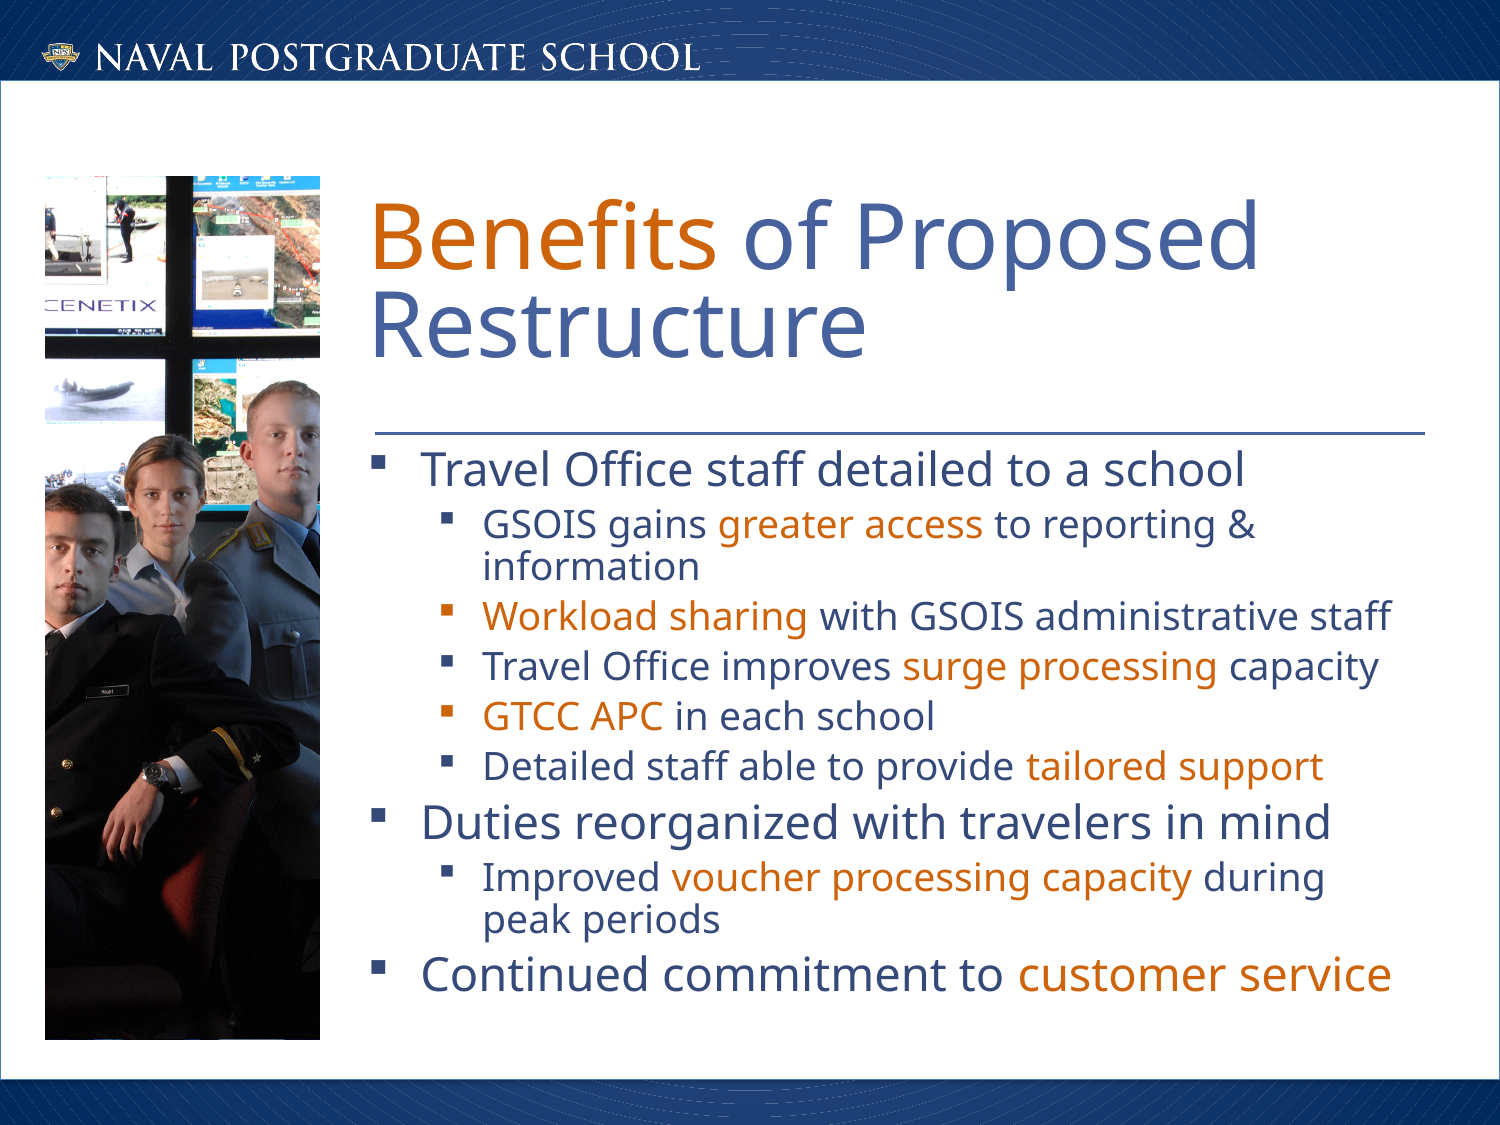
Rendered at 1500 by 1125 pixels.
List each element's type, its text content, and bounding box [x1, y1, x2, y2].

picture [44, 176, 320, 1041]
title Benefits of Proposed Restructure [352, 176, 1425, 398]
list Travel Office staff detailed to a school GSOIS gains greater access to reporting & information Workload sharing with GSOIS administrative staff Travel Office improves surge processing capacity GTCC APC in each school Detailed staff able to provide tailored support Duties reorganized with travelers in mind Improved voucher processing capacity during peak periods Continued commitment to customer service [352, 438, 1425, 1040]
picture [41, 43, 700, 71]
